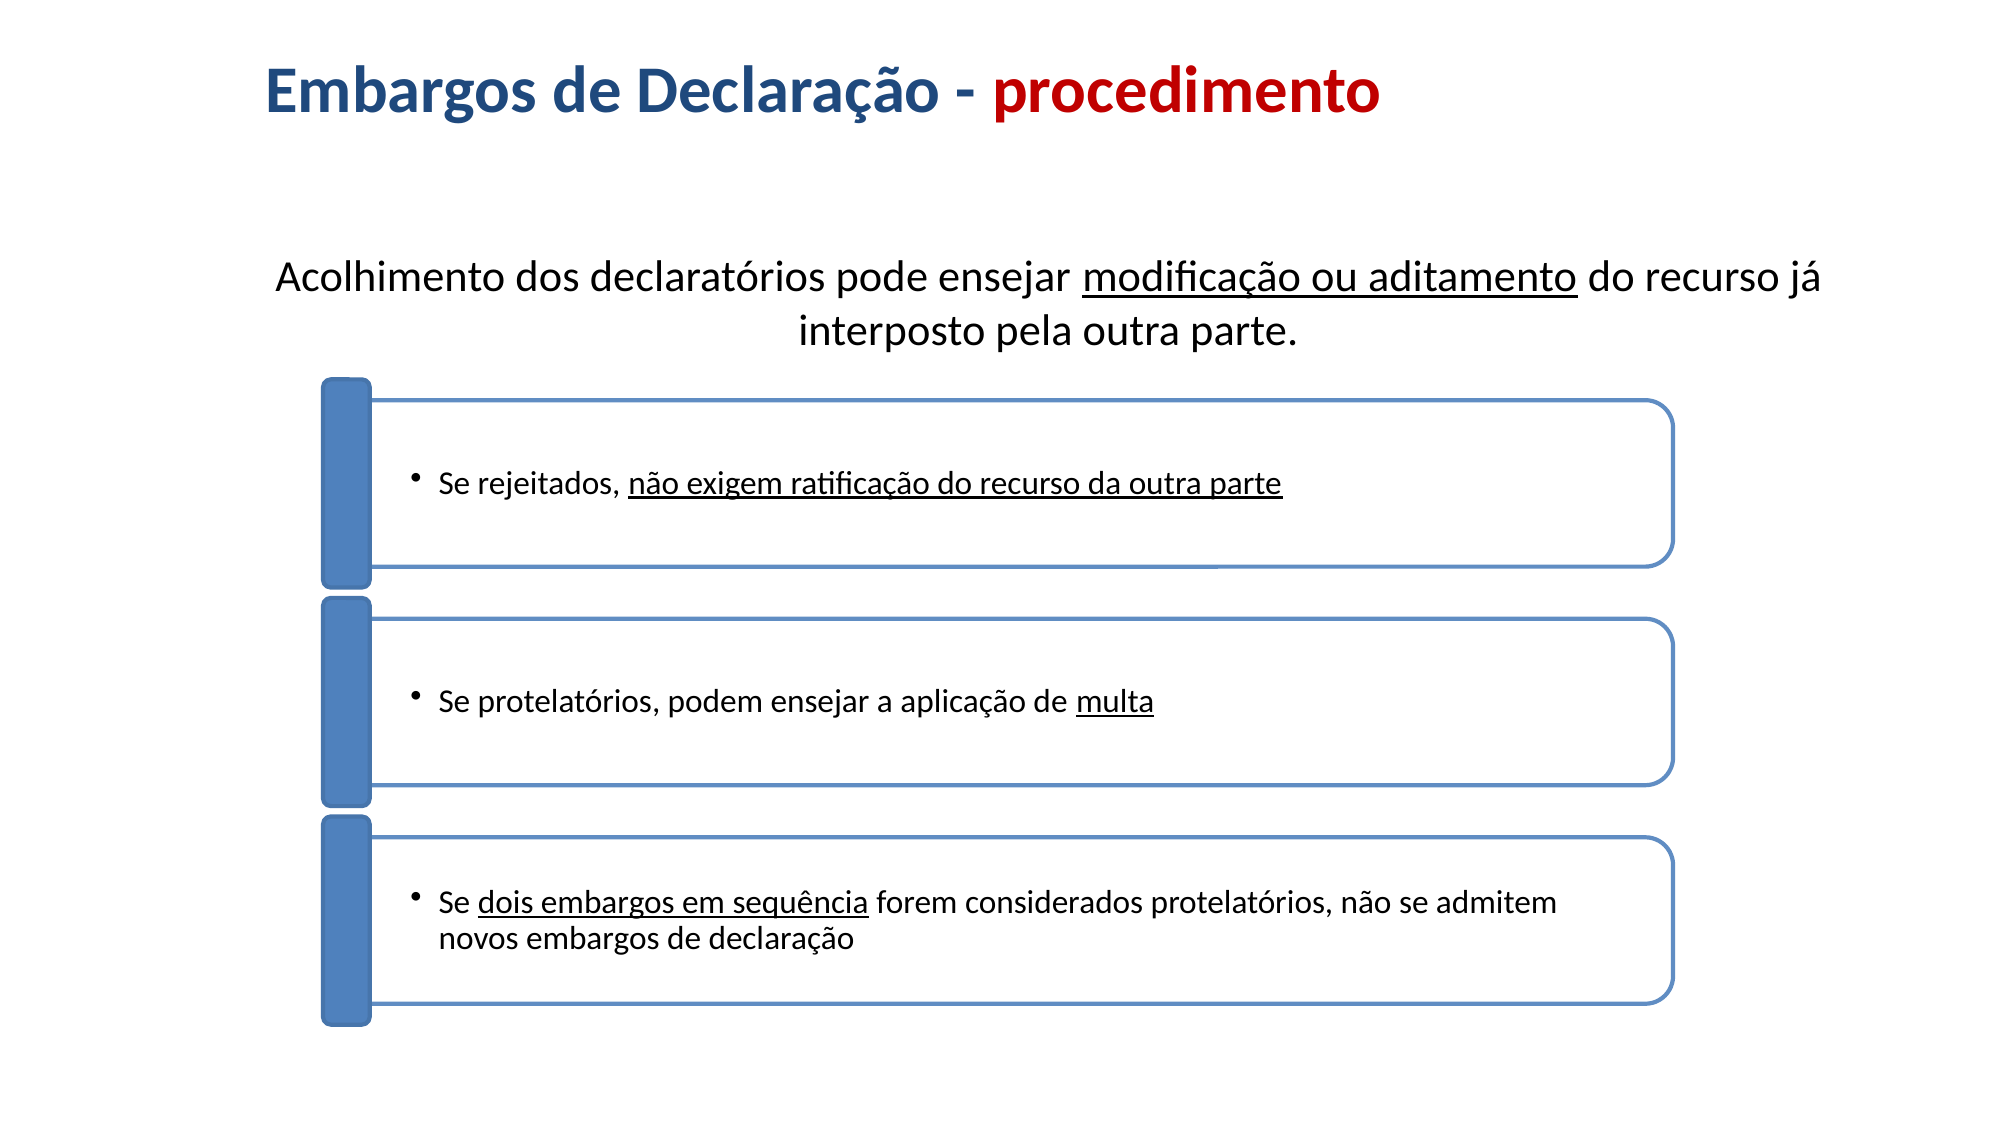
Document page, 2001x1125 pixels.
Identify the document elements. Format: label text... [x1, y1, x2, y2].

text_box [0, 378, 2000, 1026]
title Embargos de Declaração - procedimento [250, 34, 1900, 137]
list Acolhimento dos declaratórios pode ensejar modificação ou aditamento do recurso já interposto pela outra parte. [219, 239, 1878, 375]
